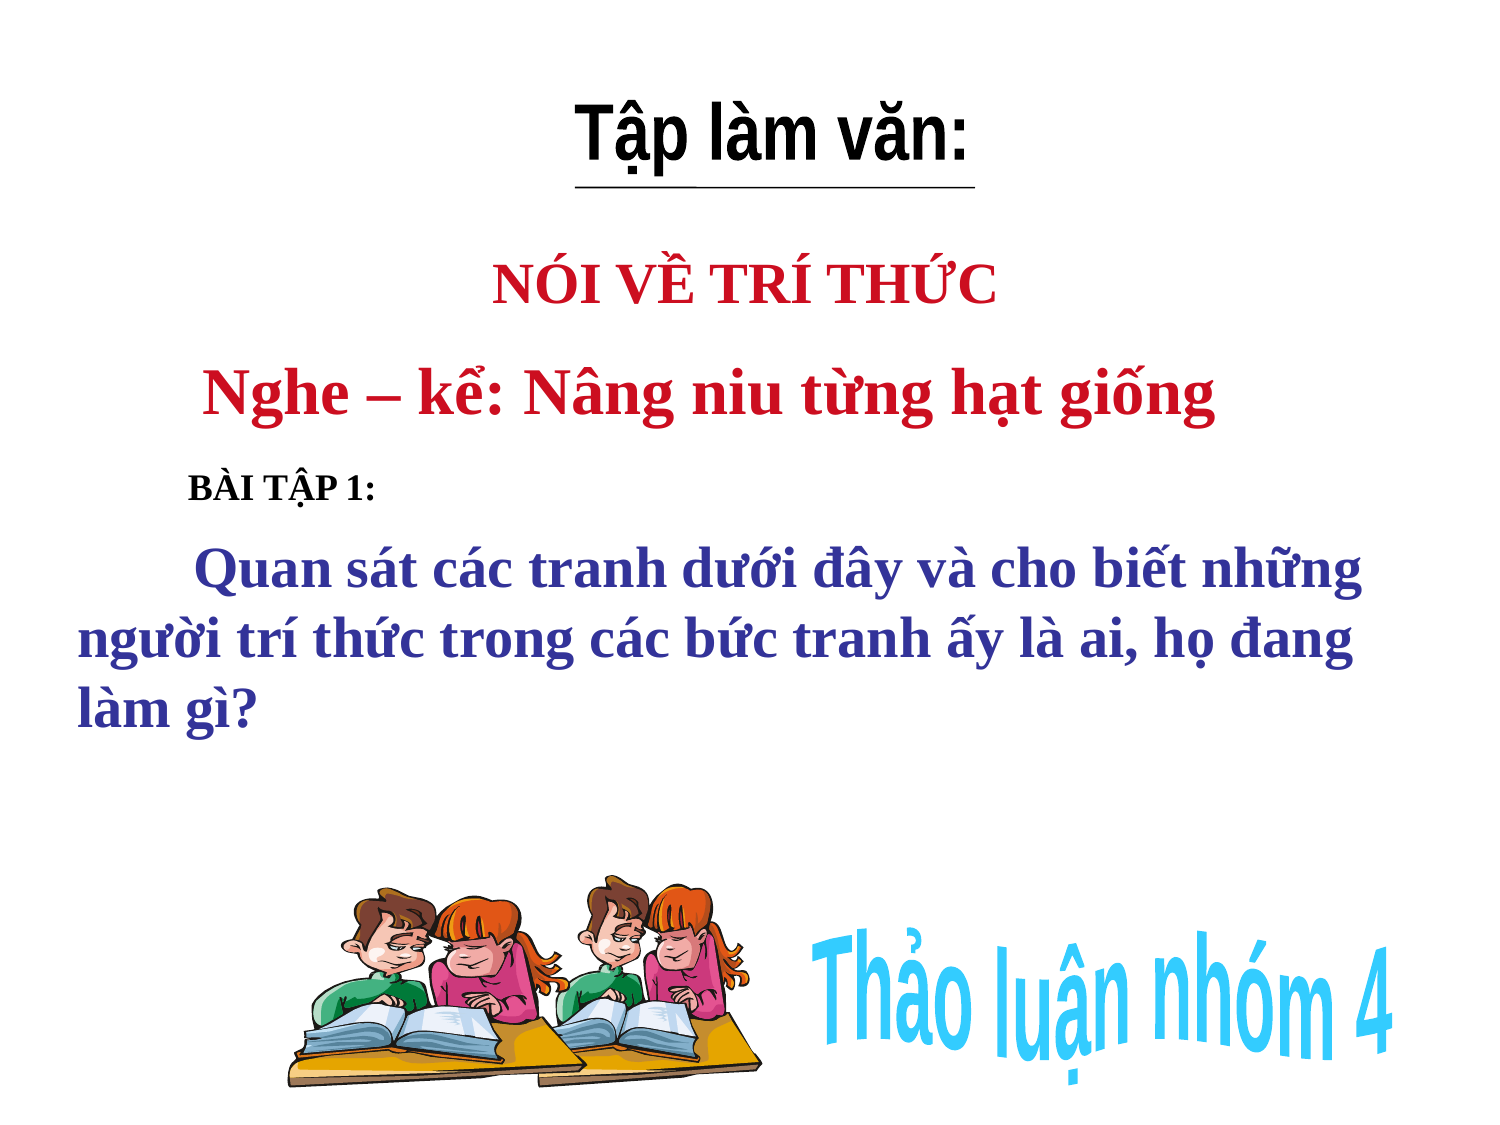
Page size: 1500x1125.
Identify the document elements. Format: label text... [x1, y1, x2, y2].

text_box BÀI TẬP 1: [173, 455, 572, 560]
text_box NÓI VỀ TRÍ THỨC Nghe – kể: Nâng niu từng hạt giống [187, 237, 1425, 436]
picture [287, 874, 763, 1088]
text_box Quan sát các tranh dưới đây và cho biết những người trí thức trong các bức tranh ấy là ai, họ đang làm gì? [62, 521, 1475, 747]
